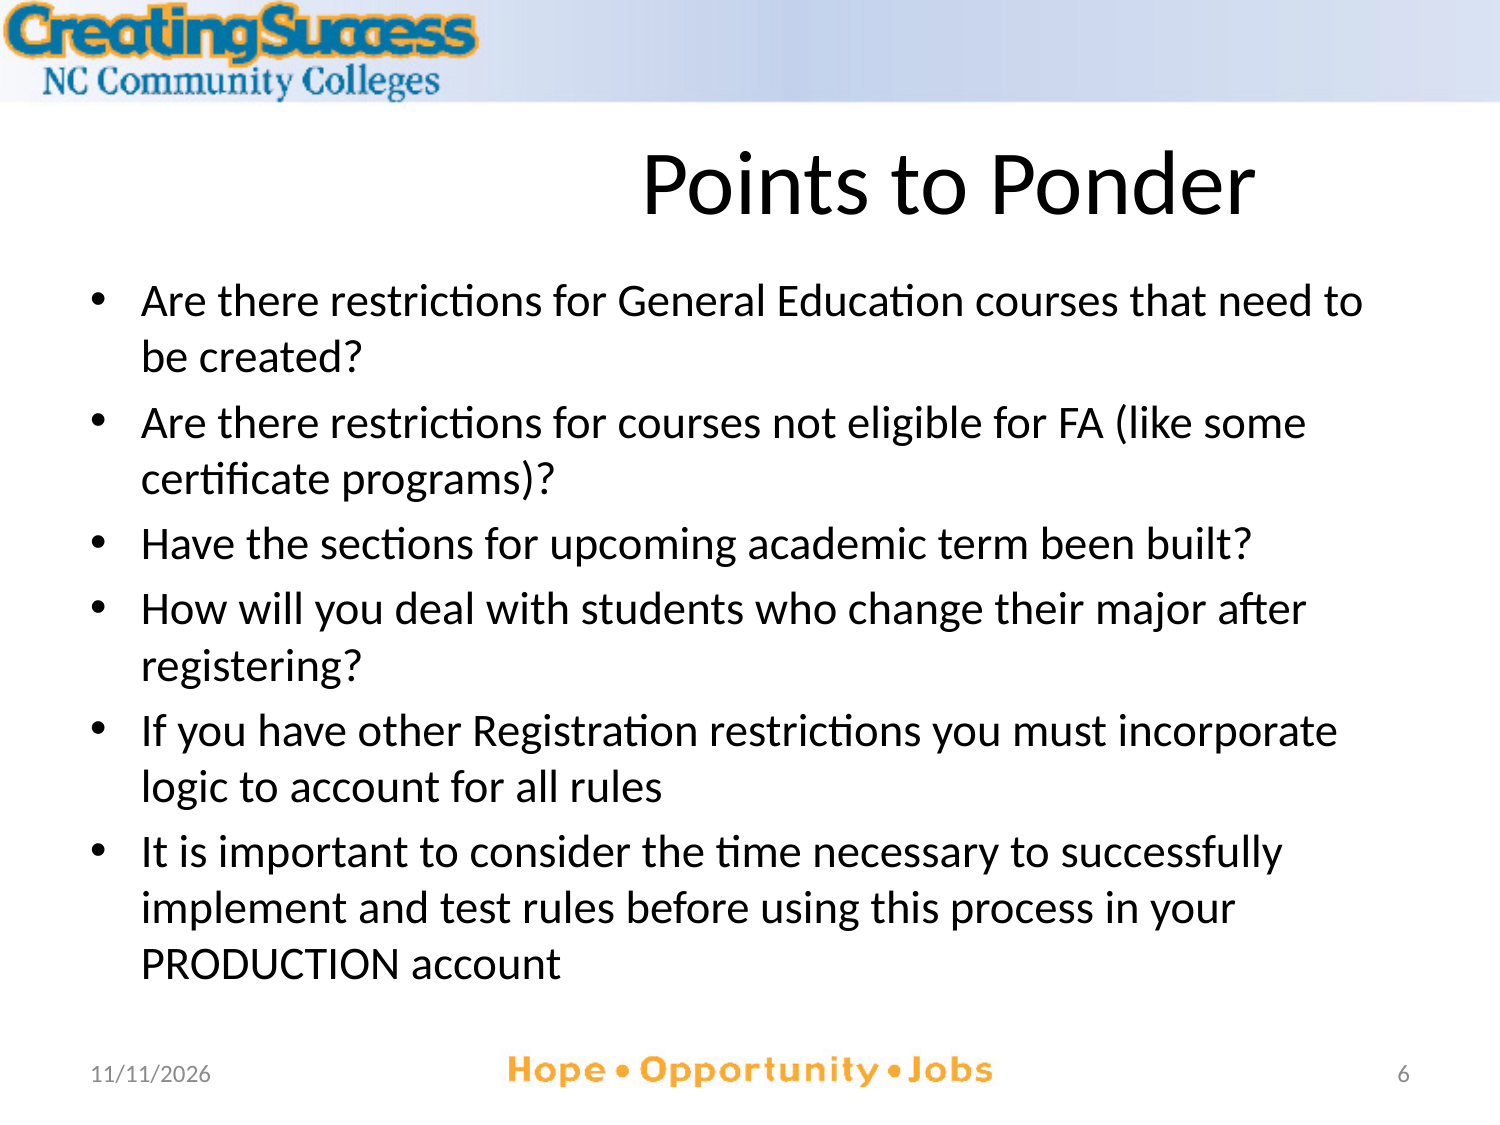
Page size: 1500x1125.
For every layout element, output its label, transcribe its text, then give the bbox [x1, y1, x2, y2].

slide_number 6 [1074, 1042, 1425, 1103]
picture [500, 1048, 1000, 1089]
list Are there restrictions for General Education courses that need to be created? Are there restrictions for courses not eligible for FA (like some certificate programs)? Have the sections for upcoming academic term been built? How will you deal with students who change their major after registering? If you have other Registration restrictions you must incorporate logic to account for all rules It is important to consider the time necessary to successfully implement and test rules before using this process in your PRODUCTION account [75, 262, 1425, 1005]
picture [0, 0, 1500, 113]
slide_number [75, 1042, 425, 1103]
title Points to Ponder [450, 99, 1450, 255]
